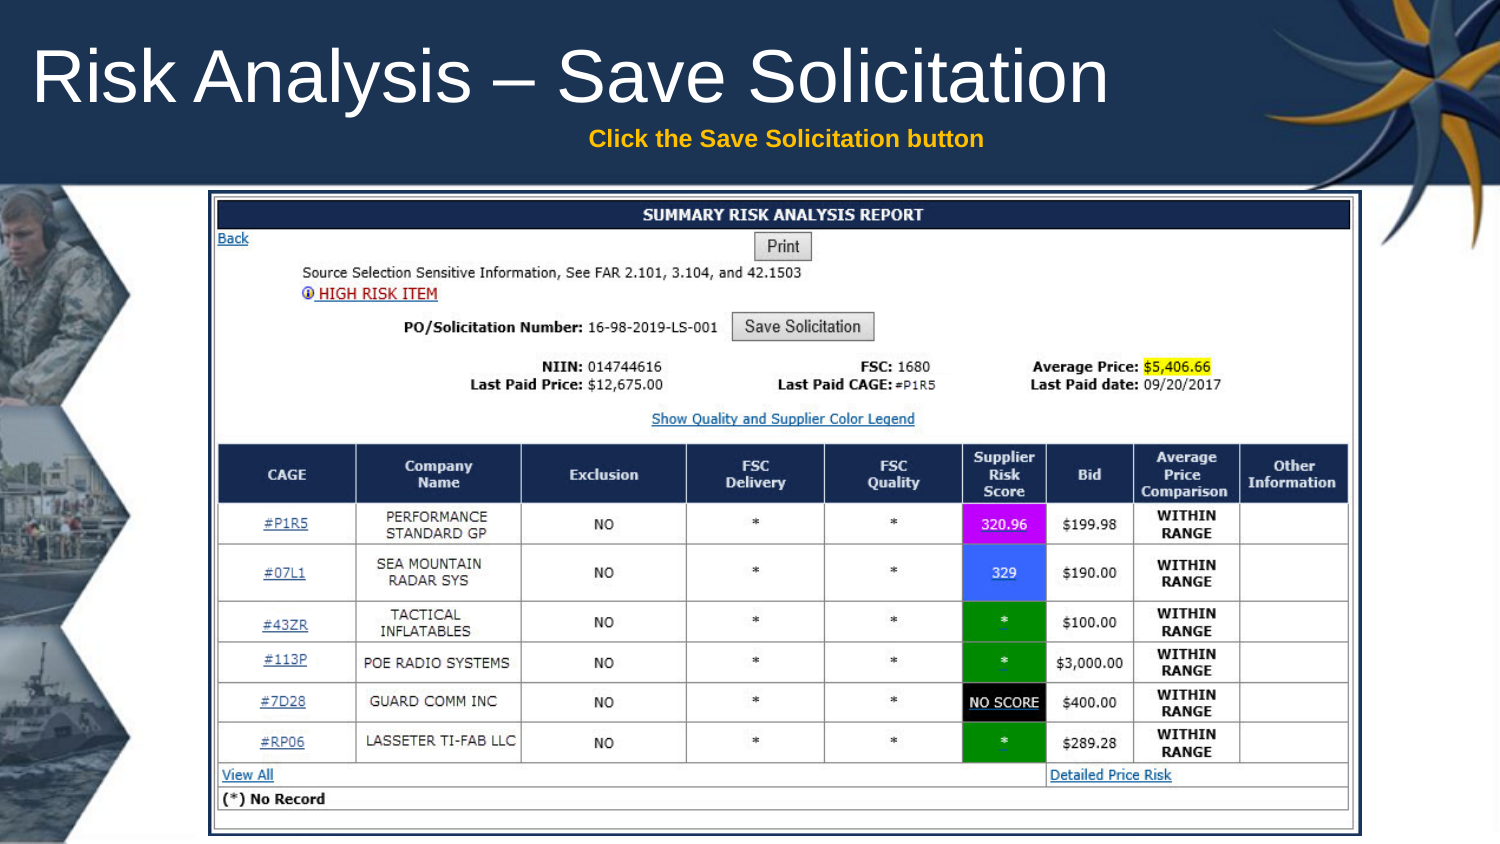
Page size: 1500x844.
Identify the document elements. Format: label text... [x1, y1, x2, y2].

title Risk Analysis – Save Solicitation [16, 20, 1270, 127]
picture [0, 0, 1500, 844]
text_box Click the Save Solicitation button [554, 121, 1011, 160]
